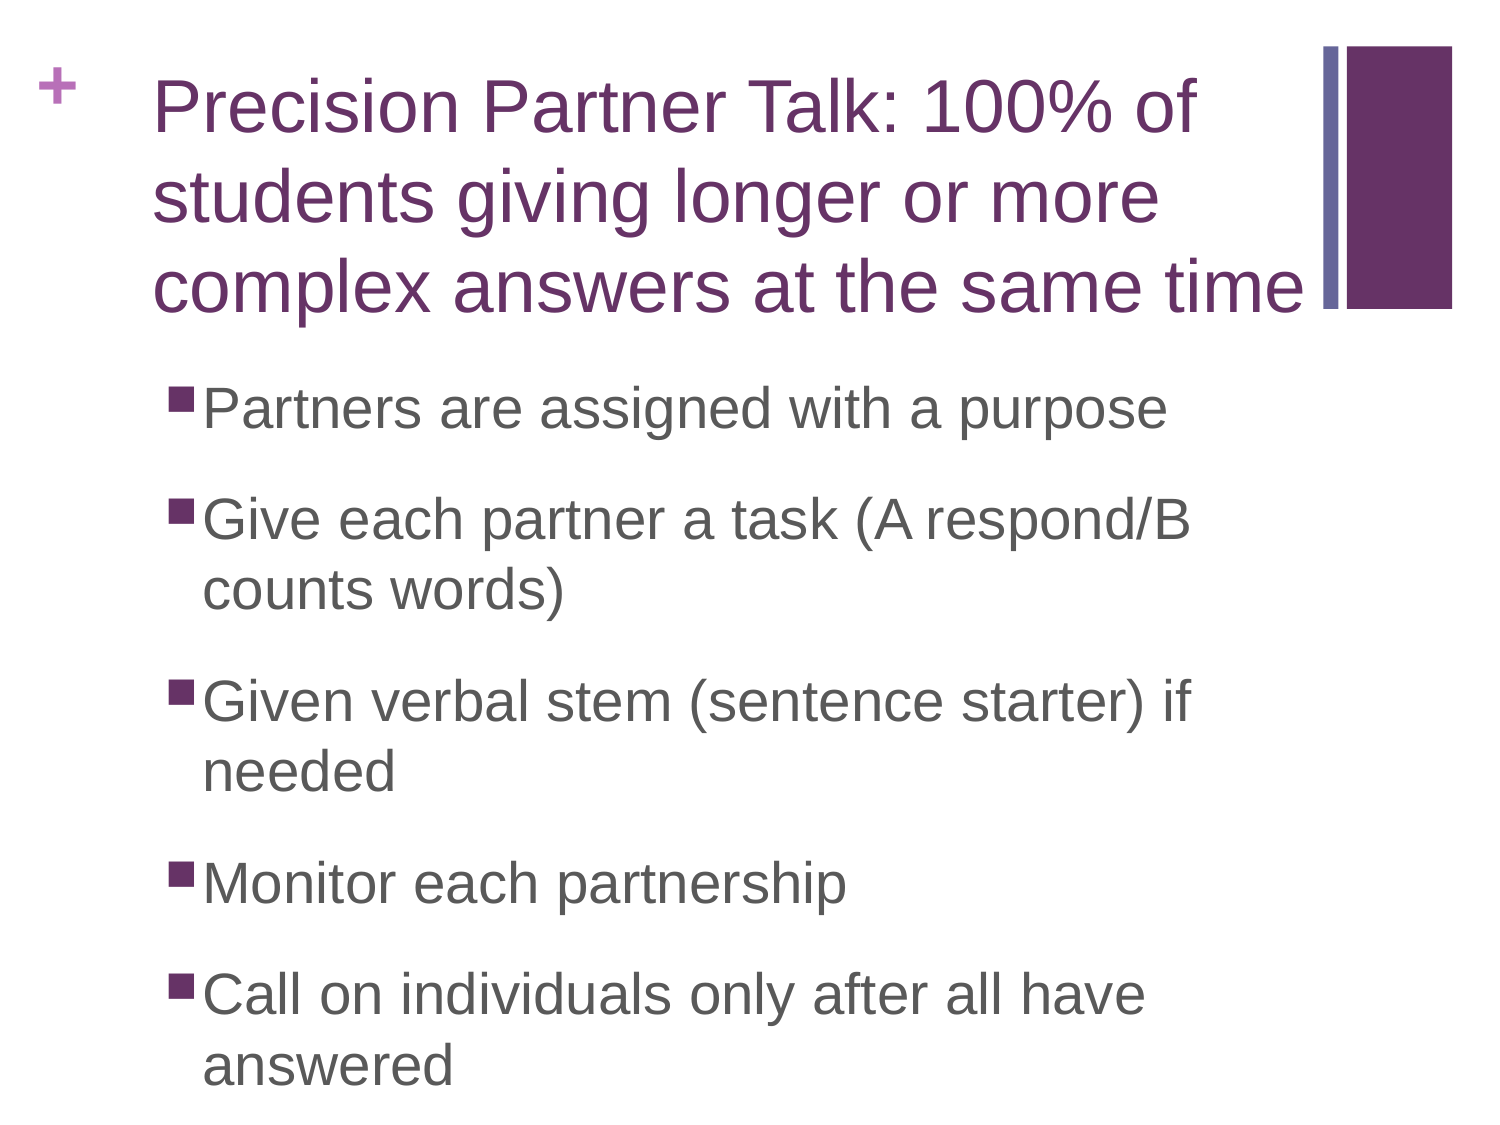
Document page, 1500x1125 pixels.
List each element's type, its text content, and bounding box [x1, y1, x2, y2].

title Precision Partner Talk: 100% of students giving longer or more complex answers at the same time [137, 50, 1350, 350]
list Partners are assigned with a purpose Give each partner a task (A respond/B counts words) Given verbal stem (sentence starter) if needed Monitor each partnership Call on individuals only after all have answered [150, 362, 1338, 975]
